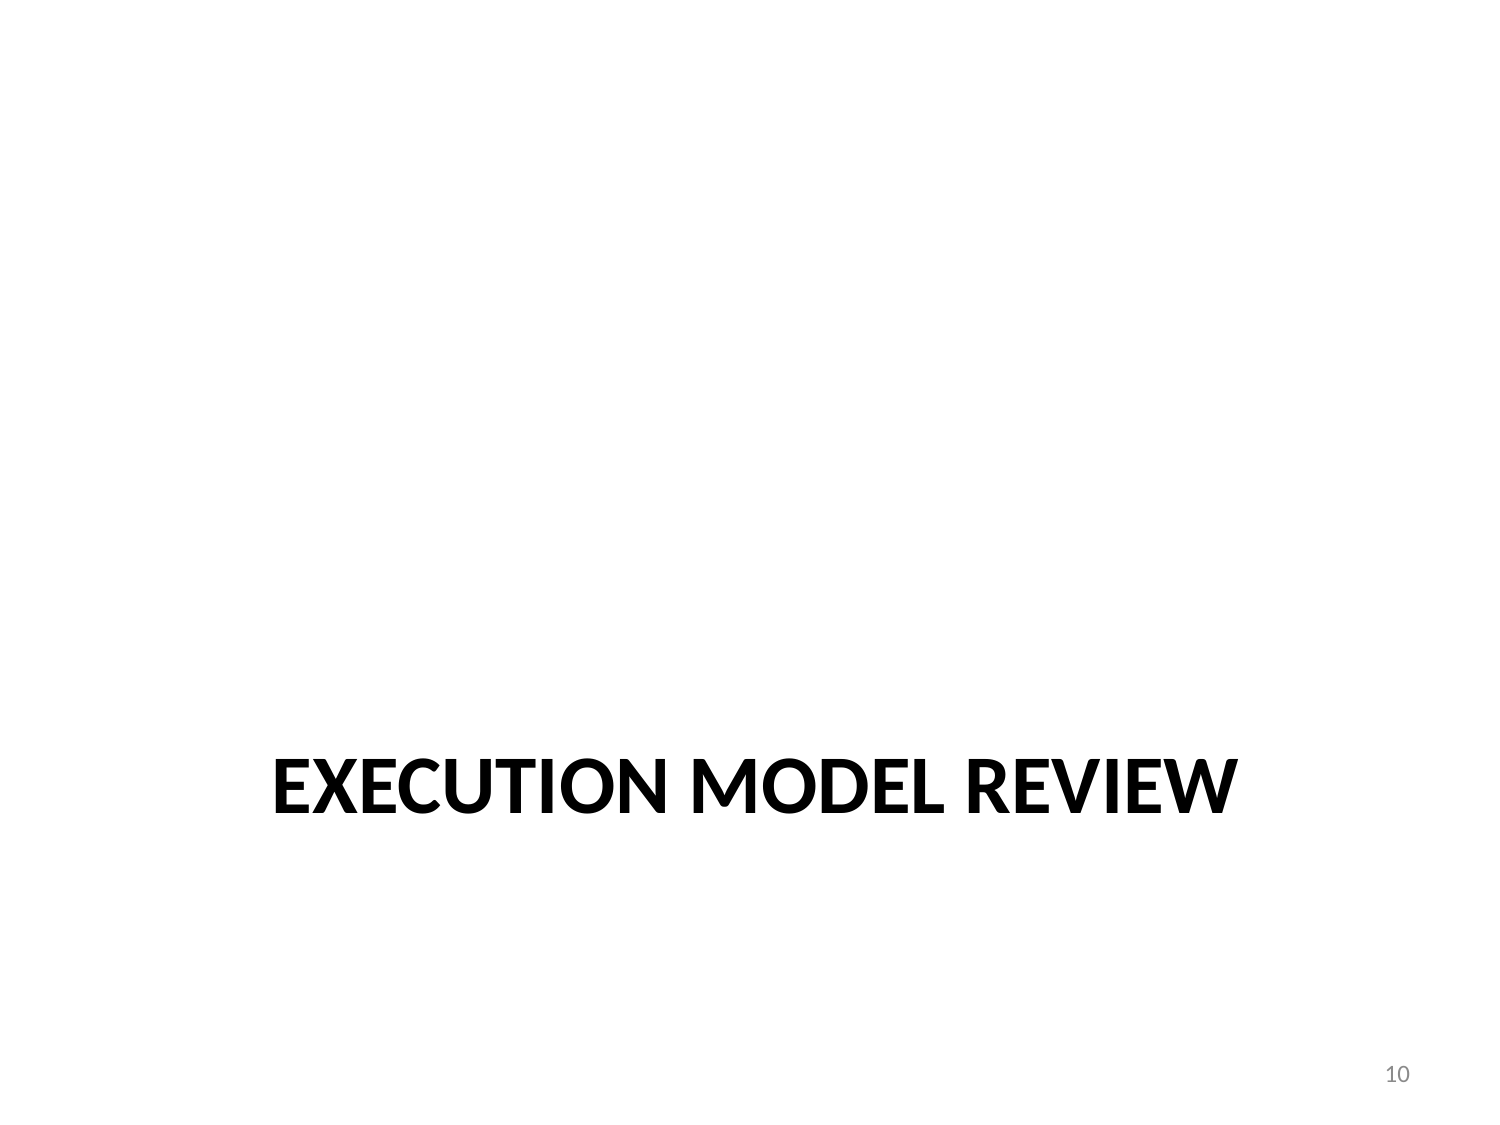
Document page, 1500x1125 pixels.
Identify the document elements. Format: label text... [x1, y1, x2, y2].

slide_number 10 [1074, 1042, 1425, 1103]
title Execution Model Review [118, 722, 1394, 947]
